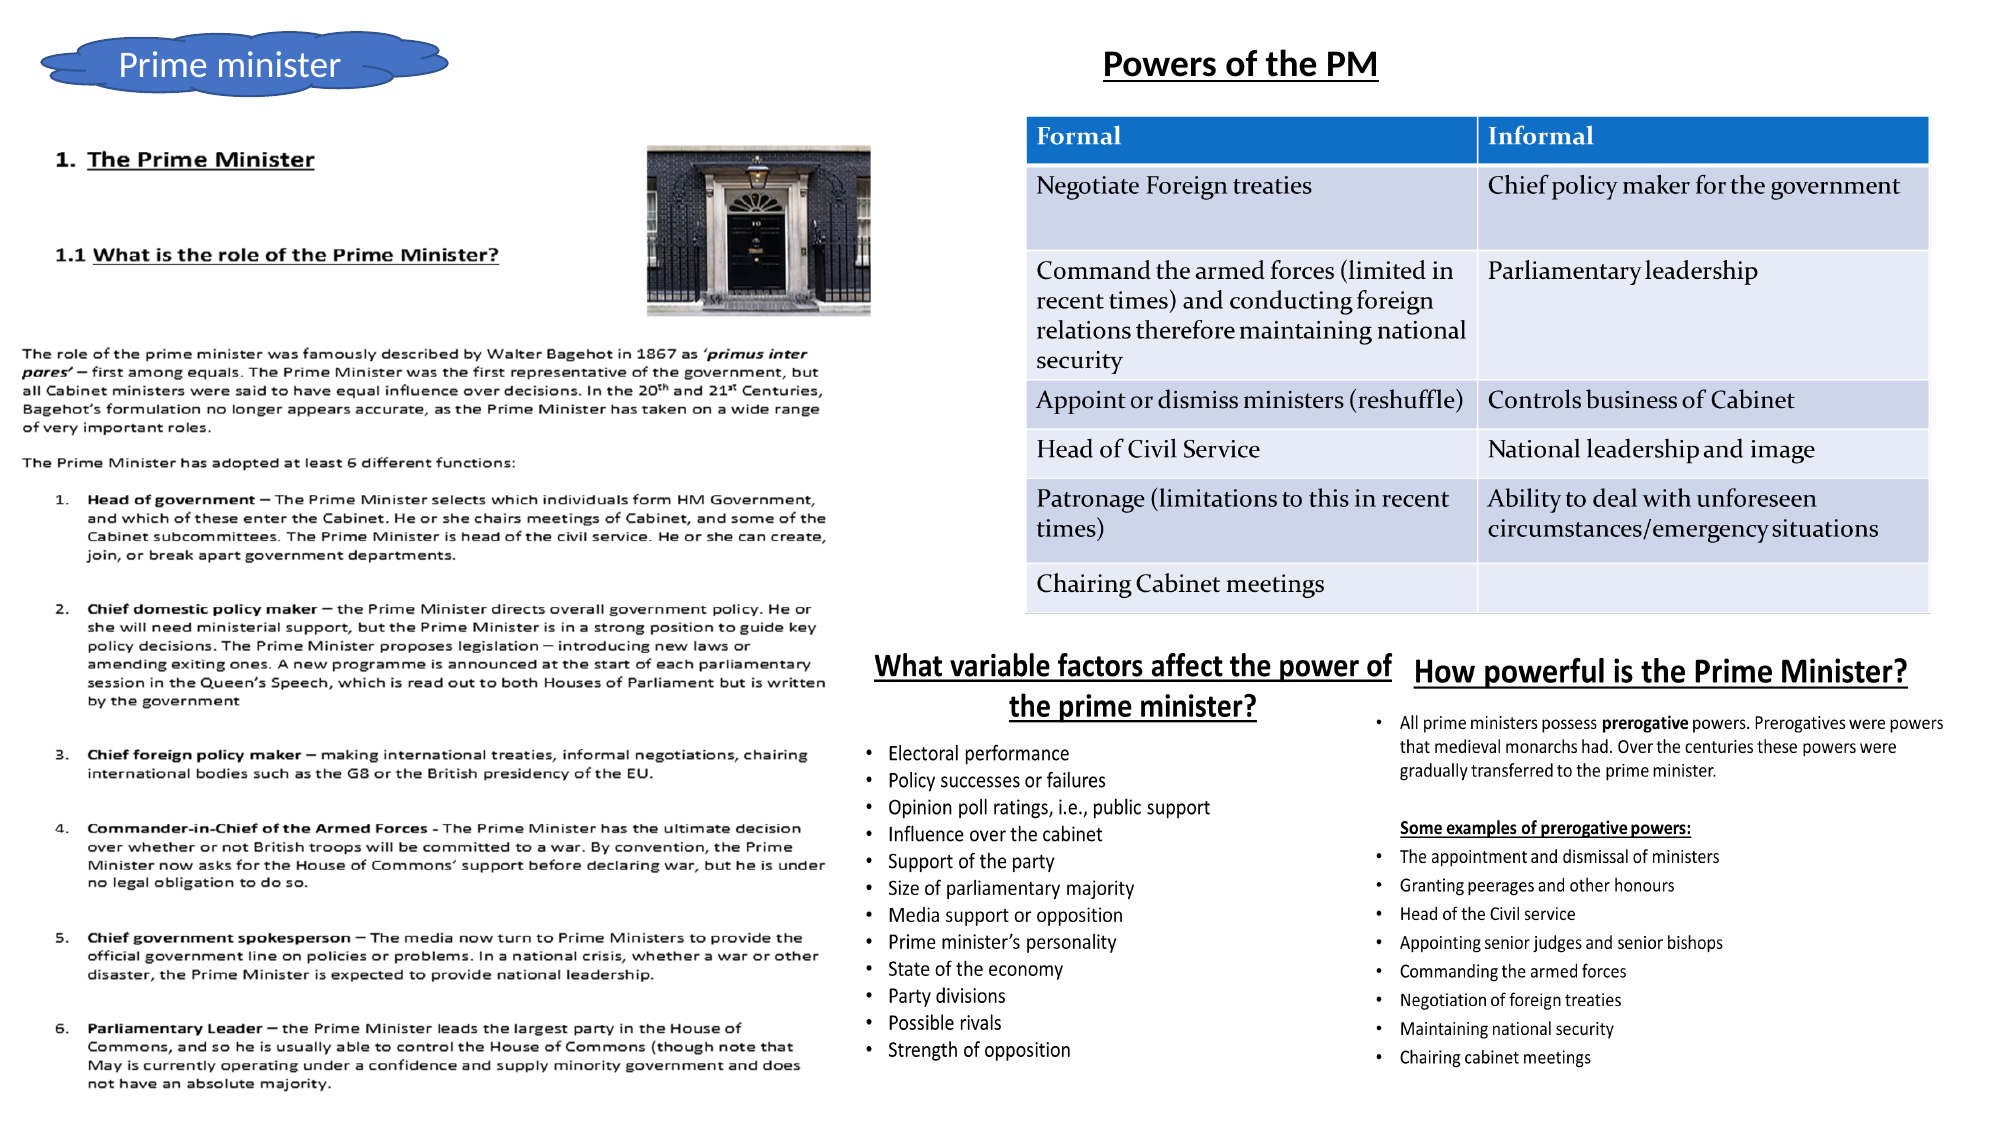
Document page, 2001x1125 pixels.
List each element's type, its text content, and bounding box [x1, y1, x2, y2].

picture [1025, 112, 1932, 614]
text_box Powers of the PM [1088, 31, 1395, 92]
picture [22, 145, 1958, 1093]
text_box Prime minister [40, 31, 449, 98]
